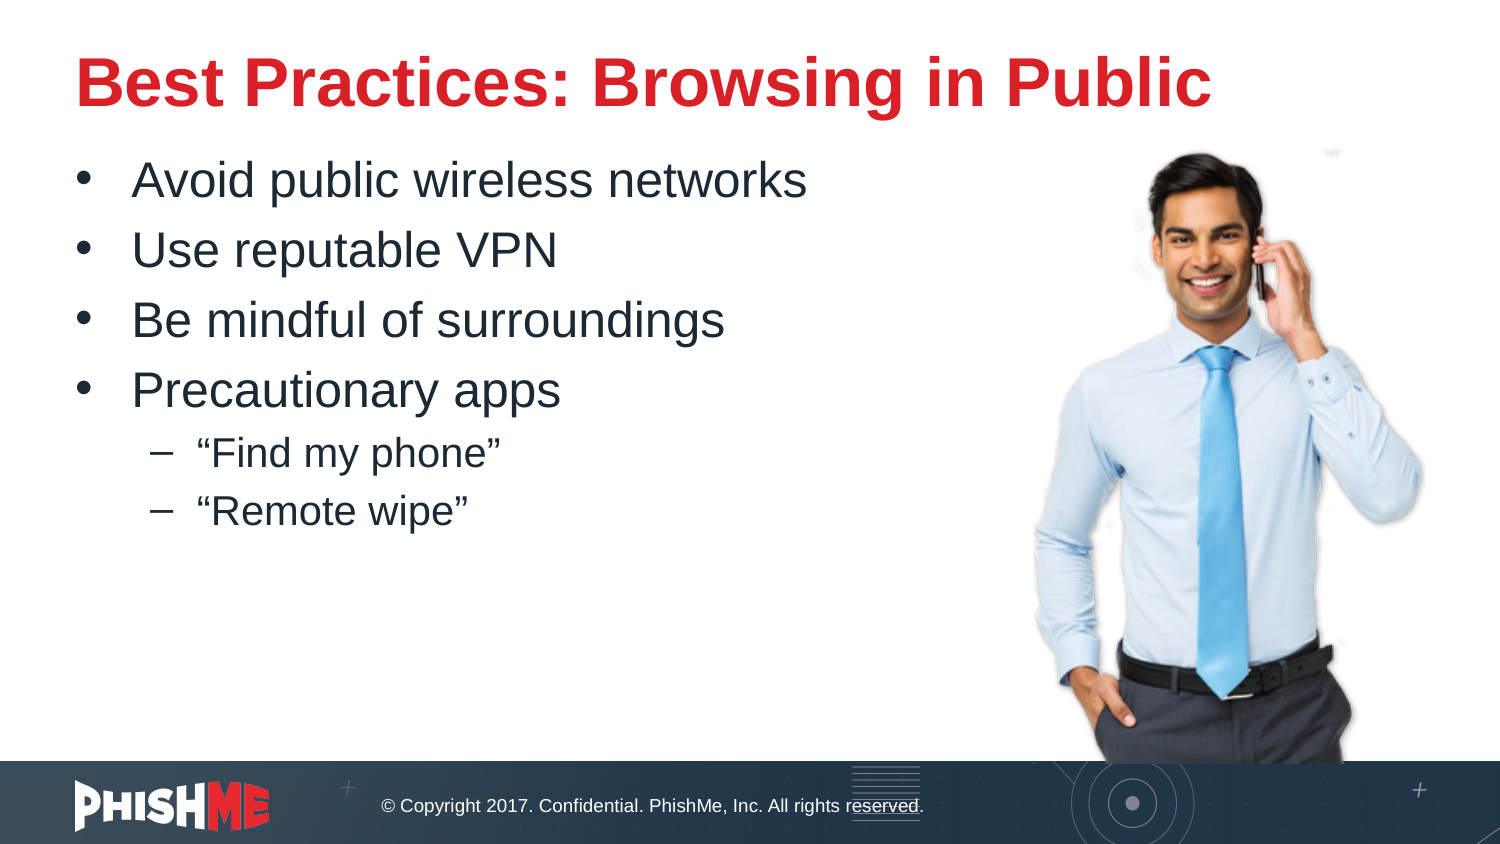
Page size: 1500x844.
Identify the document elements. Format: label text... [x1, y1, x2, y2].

title Best Practices: Browsing in Public [75, 35, 1425, 121]
picture [0, 148, 1500, 844]
list Avoid public wireless networks Use reputable VPN Be mindful of surroundings Precautionary apps “Find my phone” “Remote wipe” [75, 147, 1032, 743]
